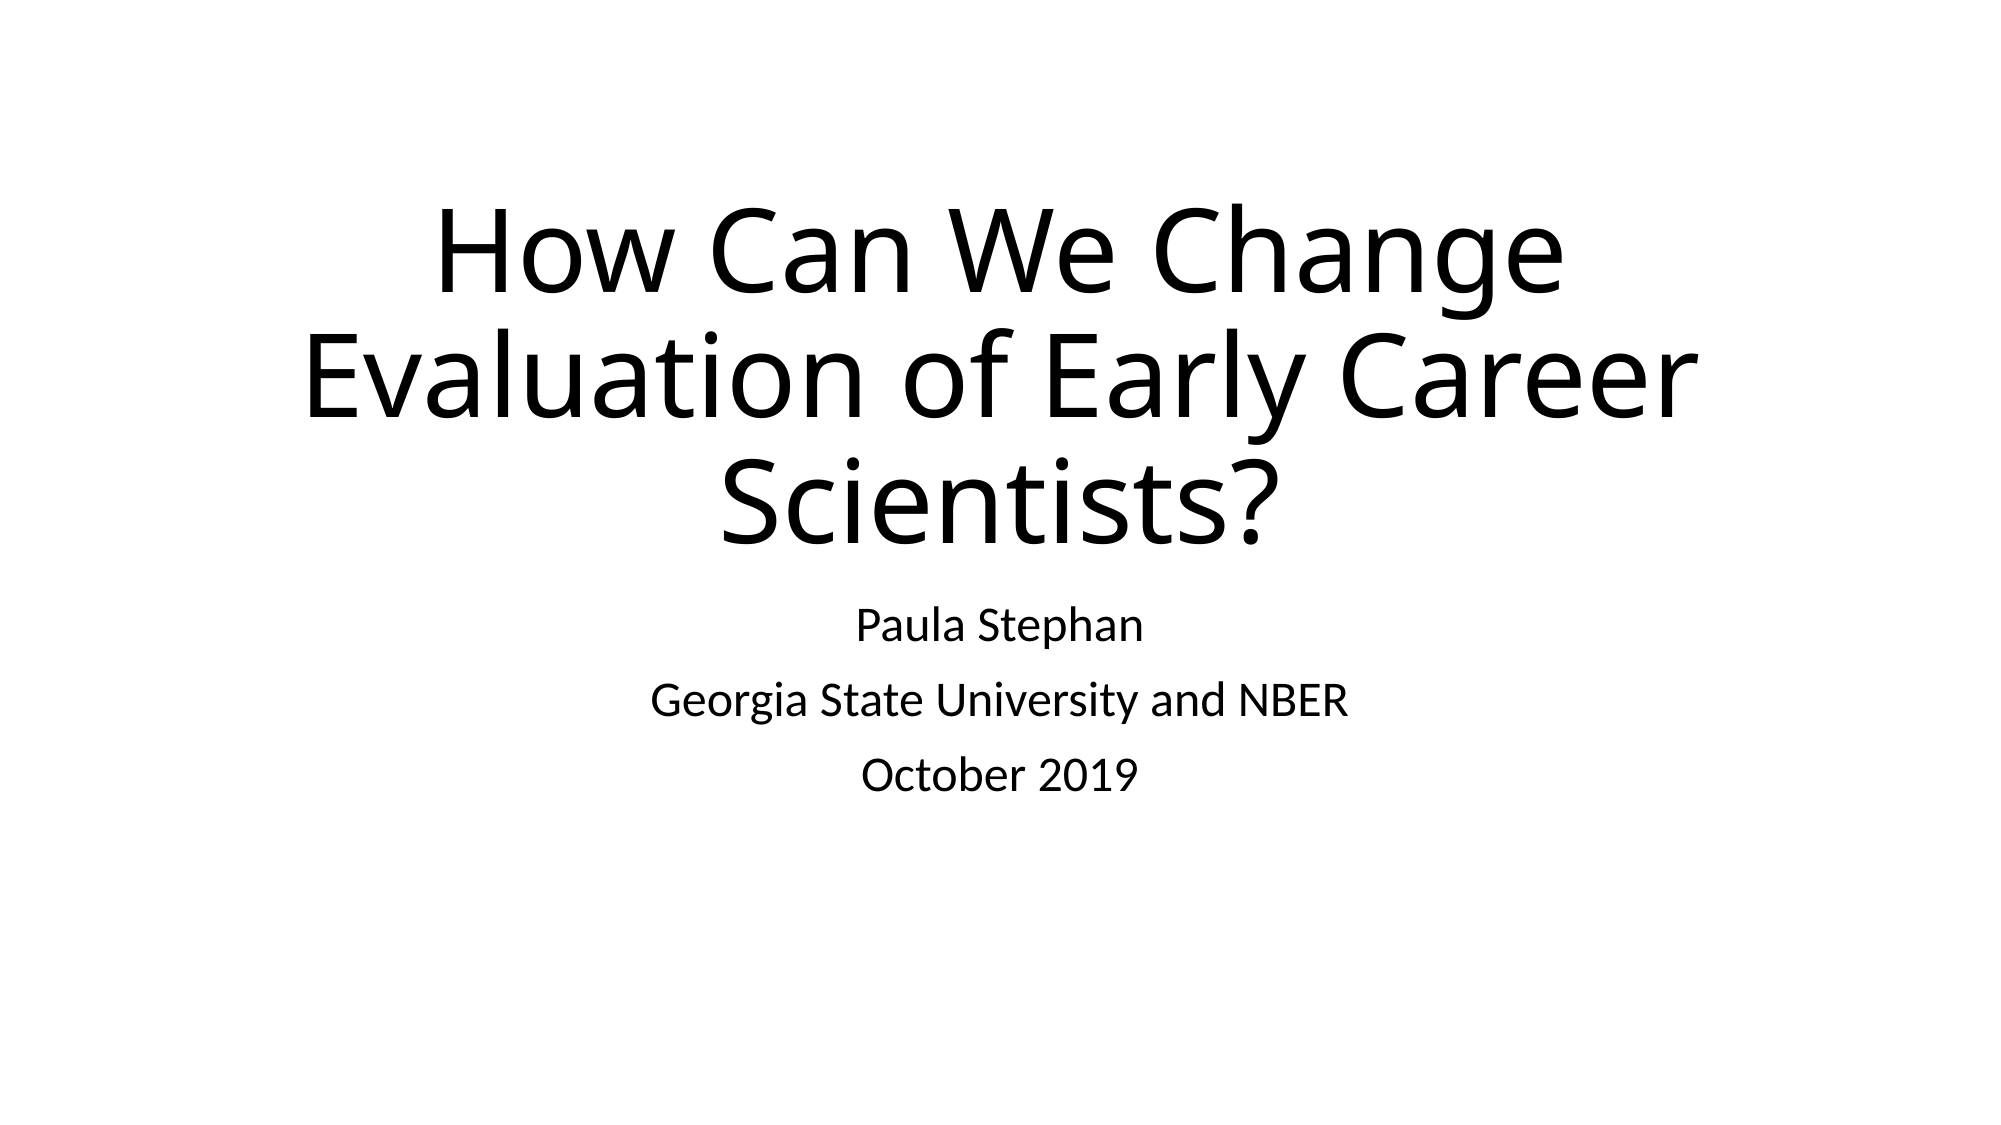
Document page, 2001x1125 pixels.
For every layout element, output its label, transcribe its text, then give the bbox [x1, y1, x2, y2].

title How Can We Change Evaluation of Early Career Scientists? [249, 184, 1750, 576]
subtitle Paula Stephan Georgia State University and NBER October 2019 [249, 590, 1750, 863]
